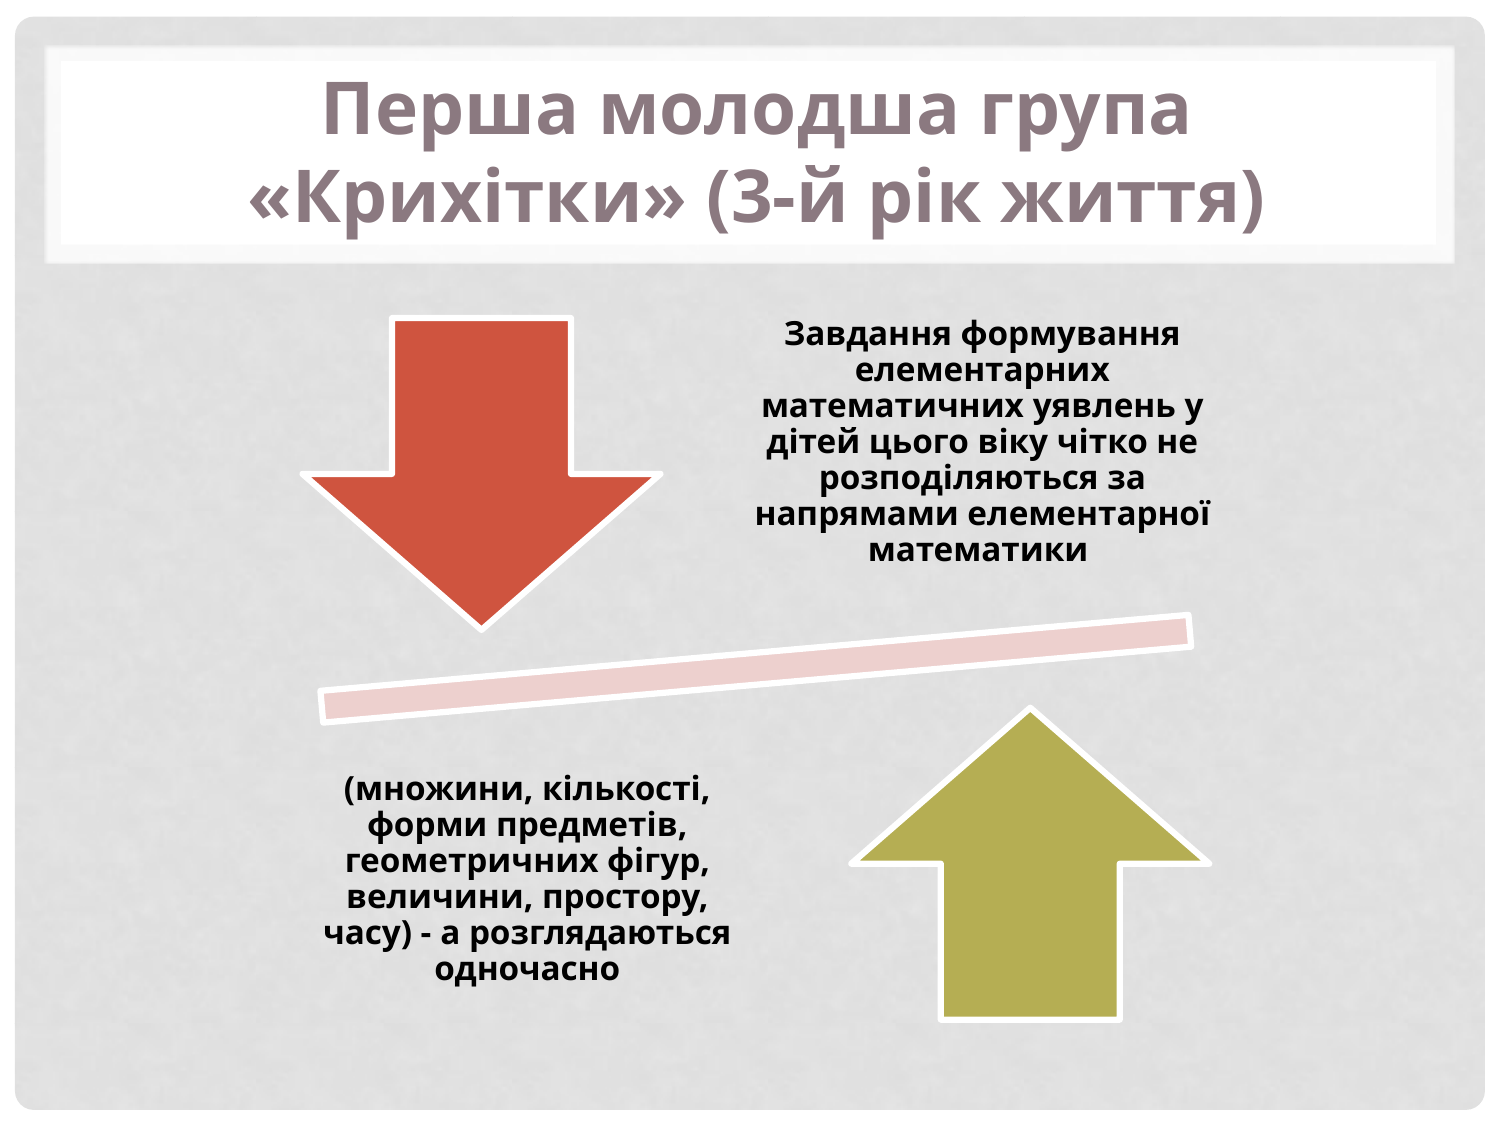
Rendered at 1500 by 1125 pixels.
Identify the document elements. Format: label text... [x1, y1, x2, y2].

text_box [159, 278, 1353, 1059]
title Перша молодша група «Крихітки» (3-й рік життя) [154, 0, 1360, 327]
